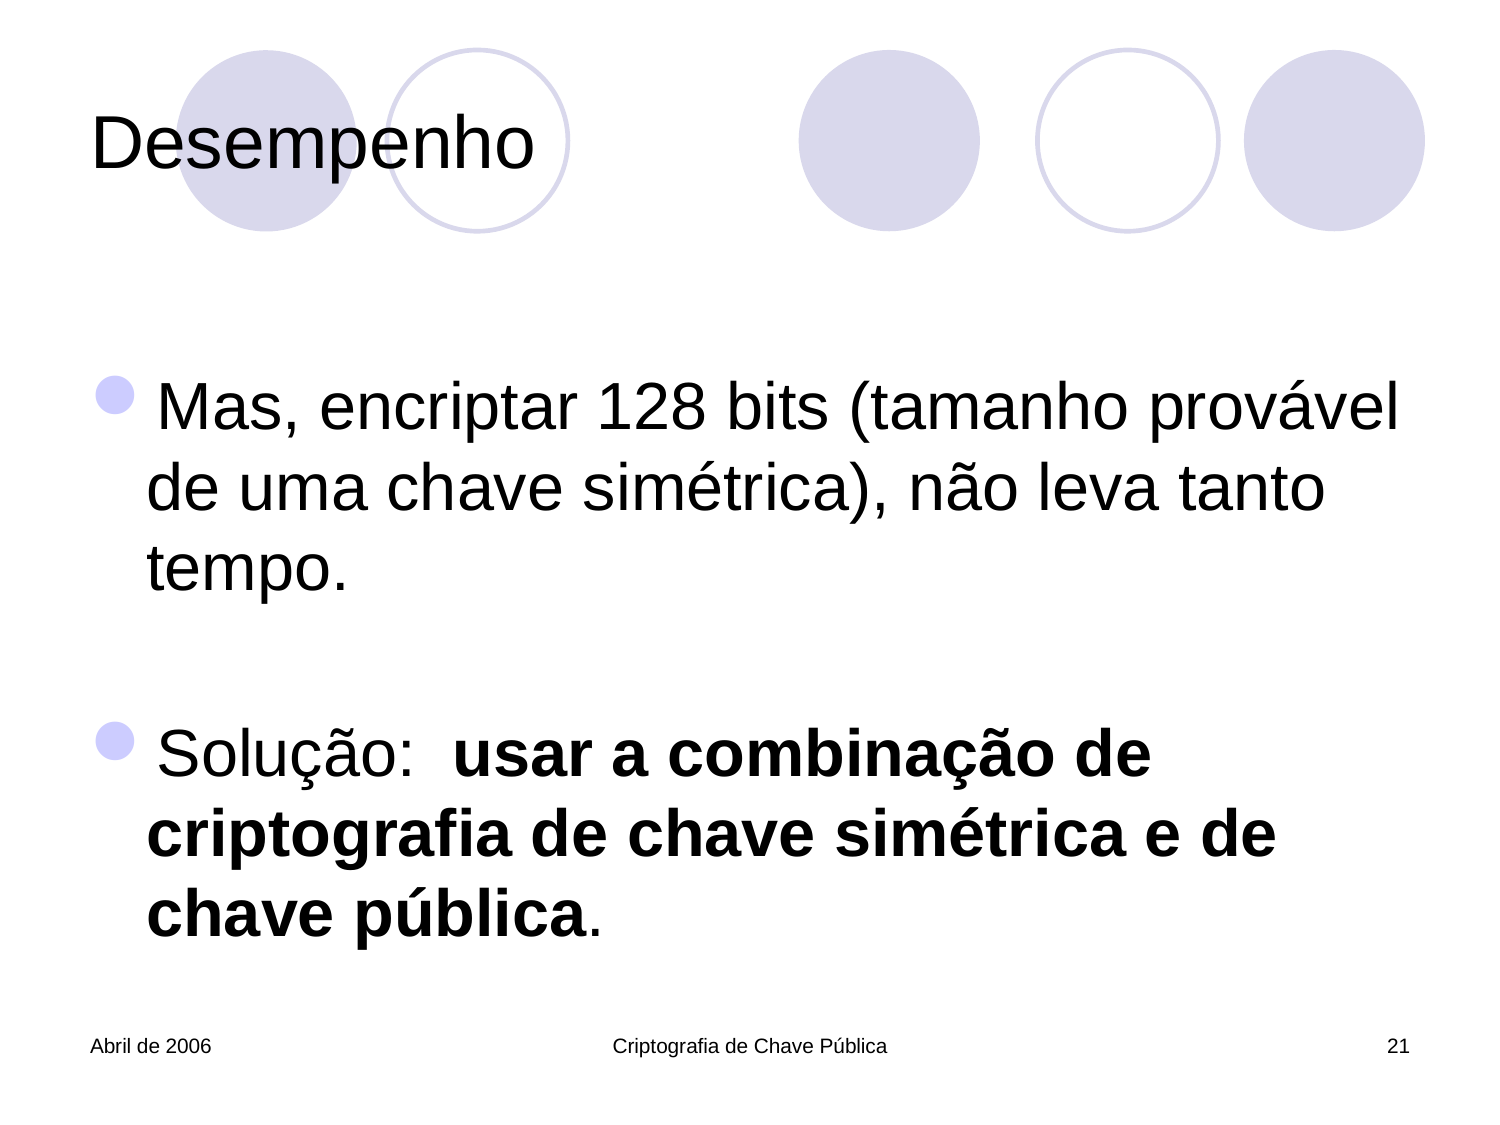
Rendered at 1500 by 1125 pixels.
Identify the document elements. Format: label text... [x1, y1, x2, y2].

list Mas, encriptar 128 bits (tamanho provável de uma chave simétrica), não leva tanto tempo. Solução: usar a combinação de criptografia de chave simétrica e de chave pública. [74, 262, 1426, 1006]
slide_number 21 [1074, 1024, 1426, 1101]
footer Criptografia de Chave Pública [512, 1024, 988, 1101]
title Desempenho [74, 44, 1426, 233]
slide_number Abril de 2006 [74, 1024, 426, 1101]
